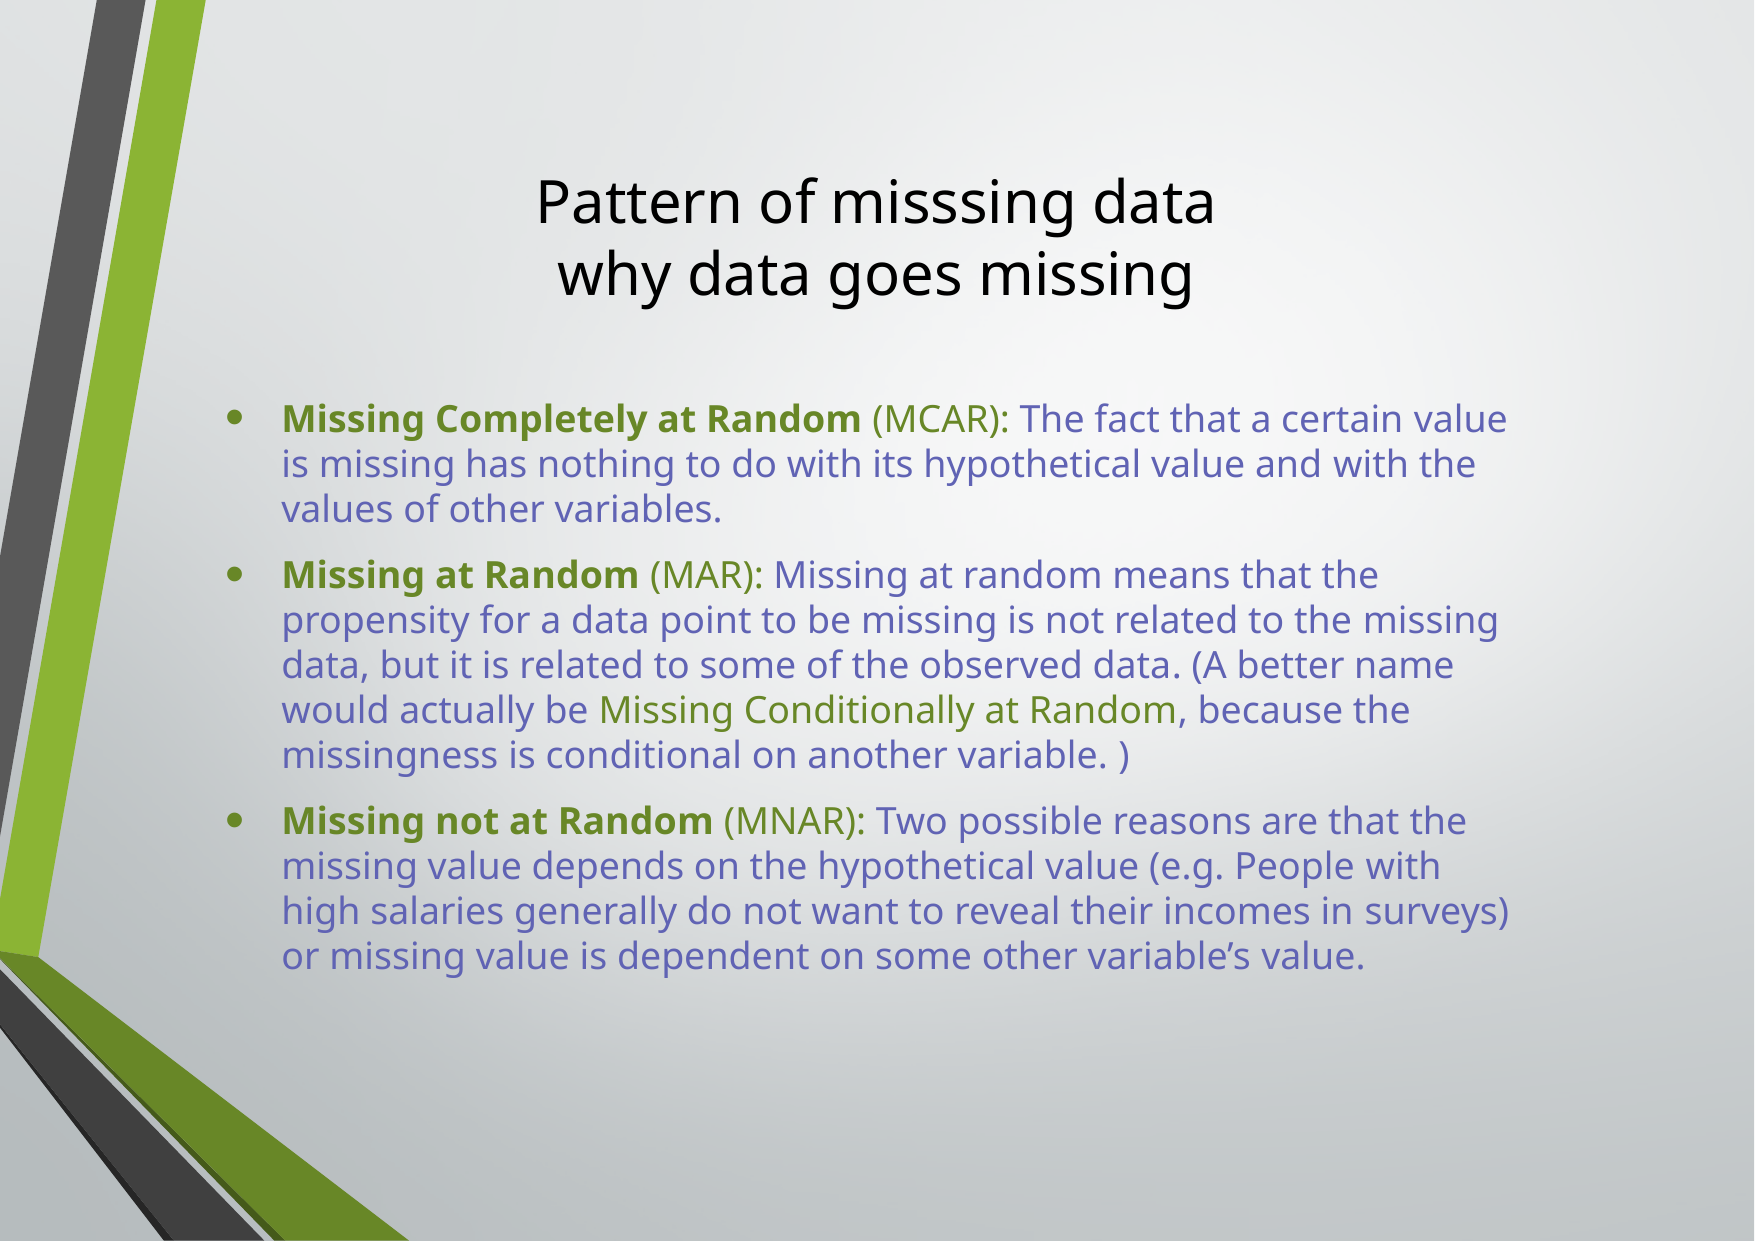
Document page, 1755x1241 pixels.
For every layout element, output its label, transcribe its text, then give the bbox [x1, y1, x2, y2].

title Pattern of misssing data why data goes missing [394, 154, 1360, 317]
list Missing Completely at Random (MCAR): The fact that a certain value is missing has nothing to do with its hypothetical value and with the values of other variables. Missing at Random (MAR): Missing at random means that the propensity for a data point to be missing is not related to the missing data, but it is related to some of the observed data. (A better name would actually be Missing Conditionally at Random, because the missingness is conditional on another variable. ) Missing not at Random (MNAR): Two possible reasons are that the missing value depends on the hypothetical value (e.g. People with high salaries generally do not want to reveal their incomes in surveys) or missing value is dependent on some other variable’s value. [210, 357, 1544, 1015]
